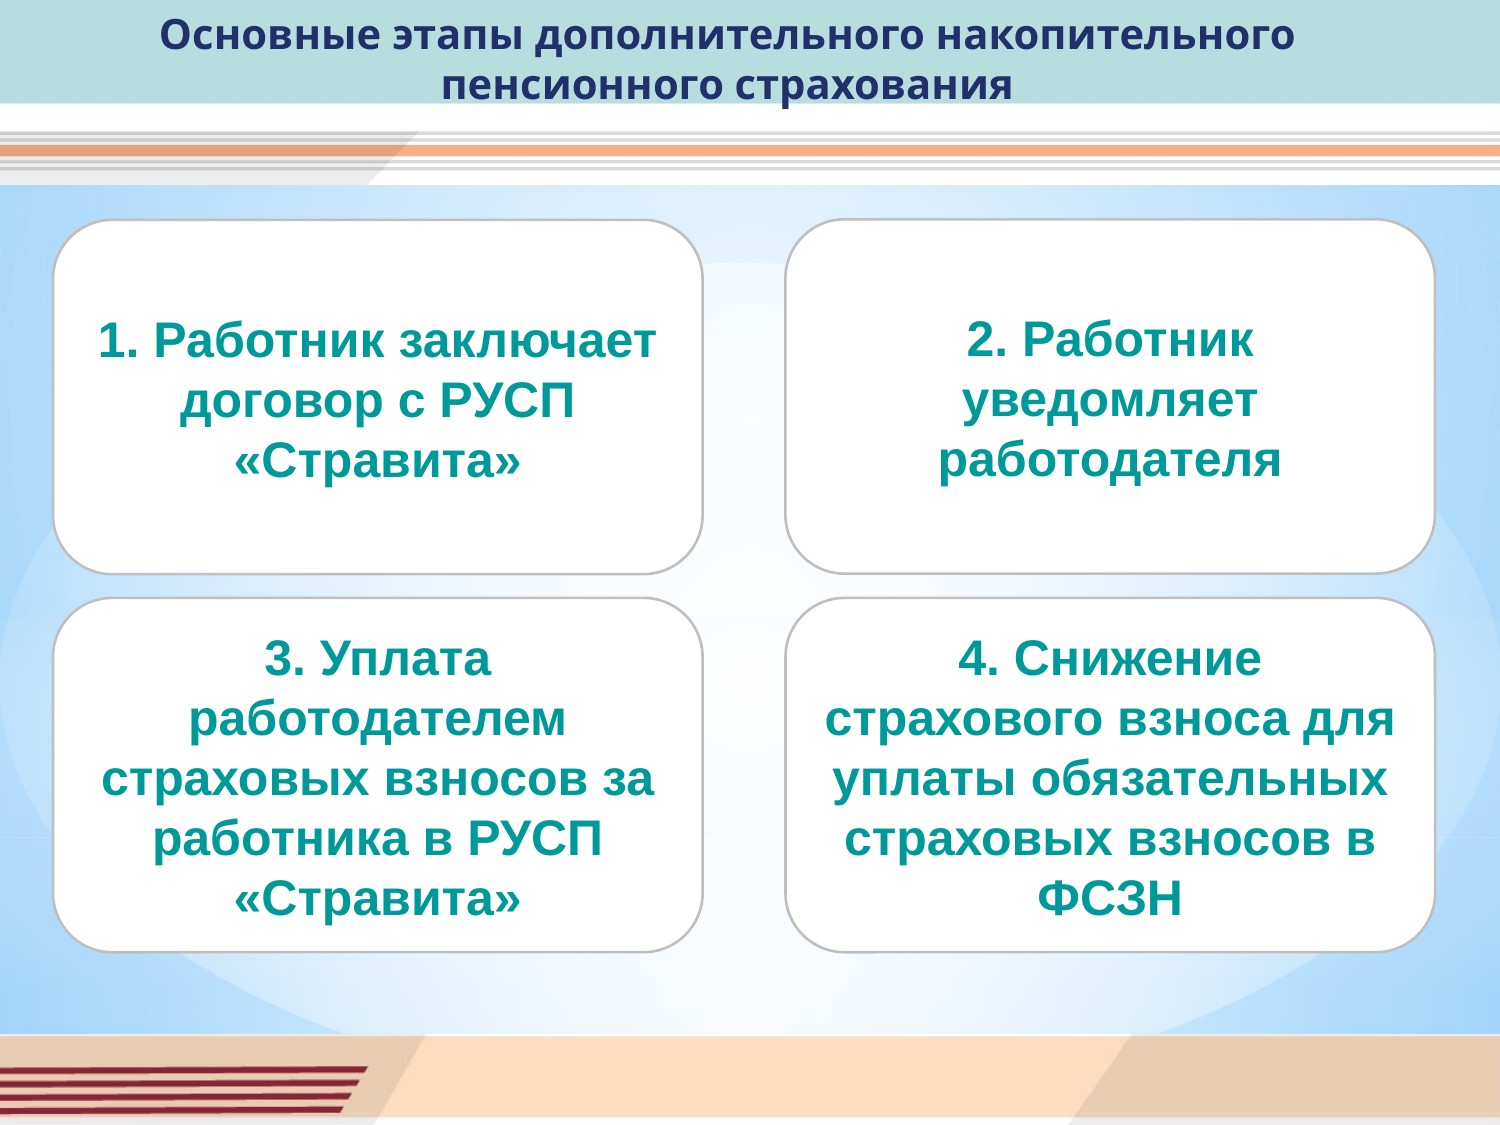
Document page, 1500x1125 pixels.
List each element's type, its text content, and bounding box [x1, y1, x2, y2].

picture [0, 0, 1500, 185]
text_box 4. Снижение страхового взноса для уплаты обязательных страховых взносов в ФСЗН [784, 596, 1437, 954]
picture [0, 1033, 1500, 1125]
text_box 3. Уплата работодателем страховых взносов за работника в РУСП «Стравита» [51, 596, 704, 954]
text_box 1. Работник заключает договор с РУСП «Стравита» [51, 218, 704, 576]
text_box 2. Работник уведомляет работодателя [784, 218, 1437, 575]
